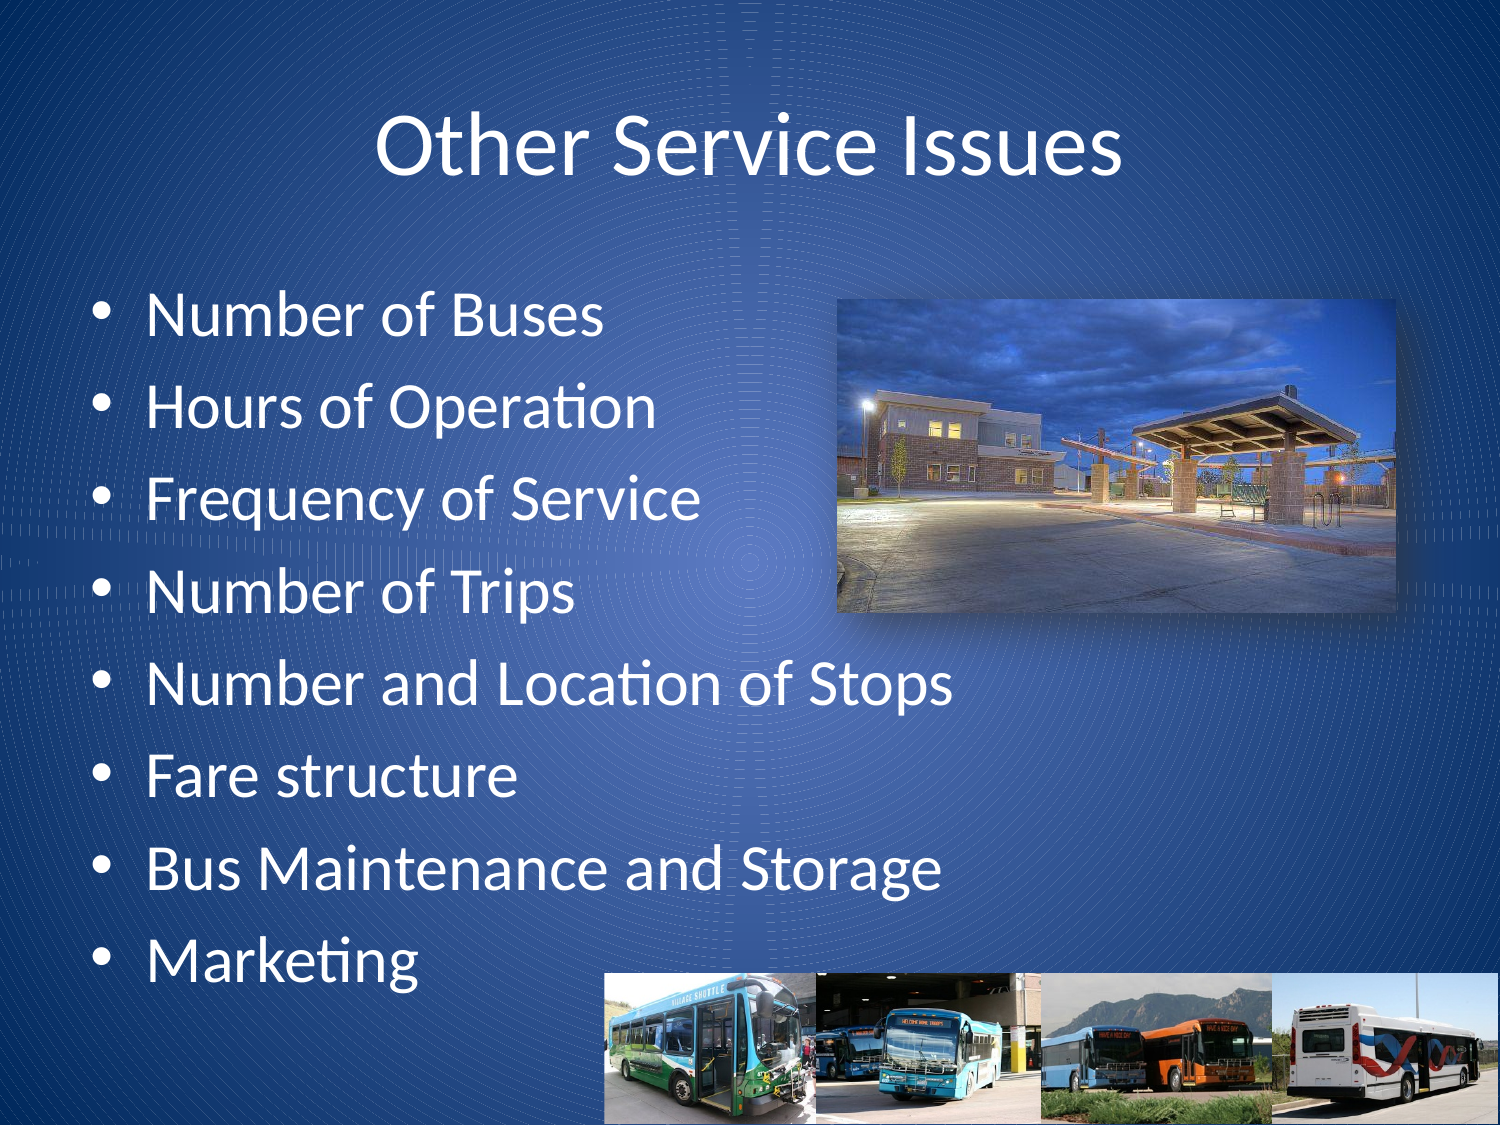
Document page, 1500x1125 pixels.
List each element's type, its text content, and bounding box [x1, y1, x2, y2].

title Other Service Issues [75, 45, 1425, 233]
list Number of Buses Hours of Operation Frequency of Service Number of Trips Number and Location of Stops Fare structure Bus Maintenance and Storage Marketing [75, 262, 1425, 1005]
picture [604, 973, 1498, 1124]
picture [837, 299, 1396, 613]
